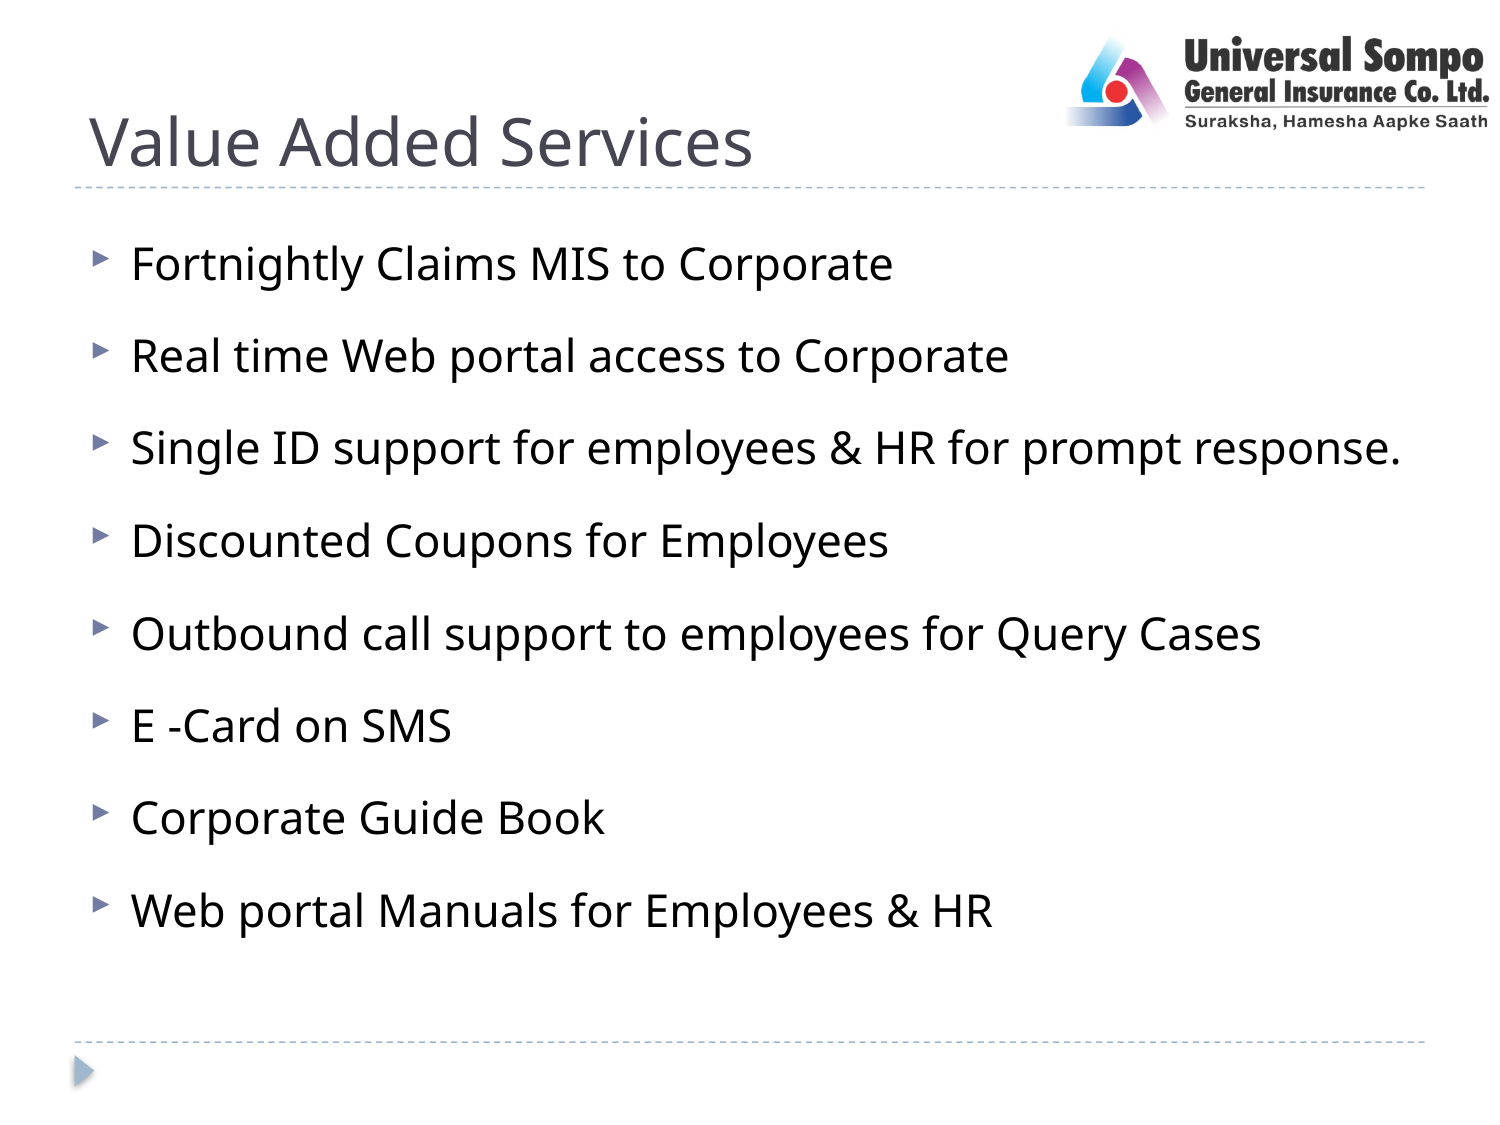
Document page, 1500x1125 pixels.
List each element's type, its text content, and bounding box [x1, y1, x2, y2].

picture [1425, 24, 1495, 138]
title Value Added Services [75, 24, 1425, 188]
list Fortnightly Claims MIS to Corporate Real time Web portal access to Corporate Single ID support for employees & HR for prompt response. Discounted Coupons for Employees Outbound call support to employees for Query Cases E -Card on SMS Corporate Guide Book Web portal Manuals for Employees & HR [75, 200, 1425, 1010]
